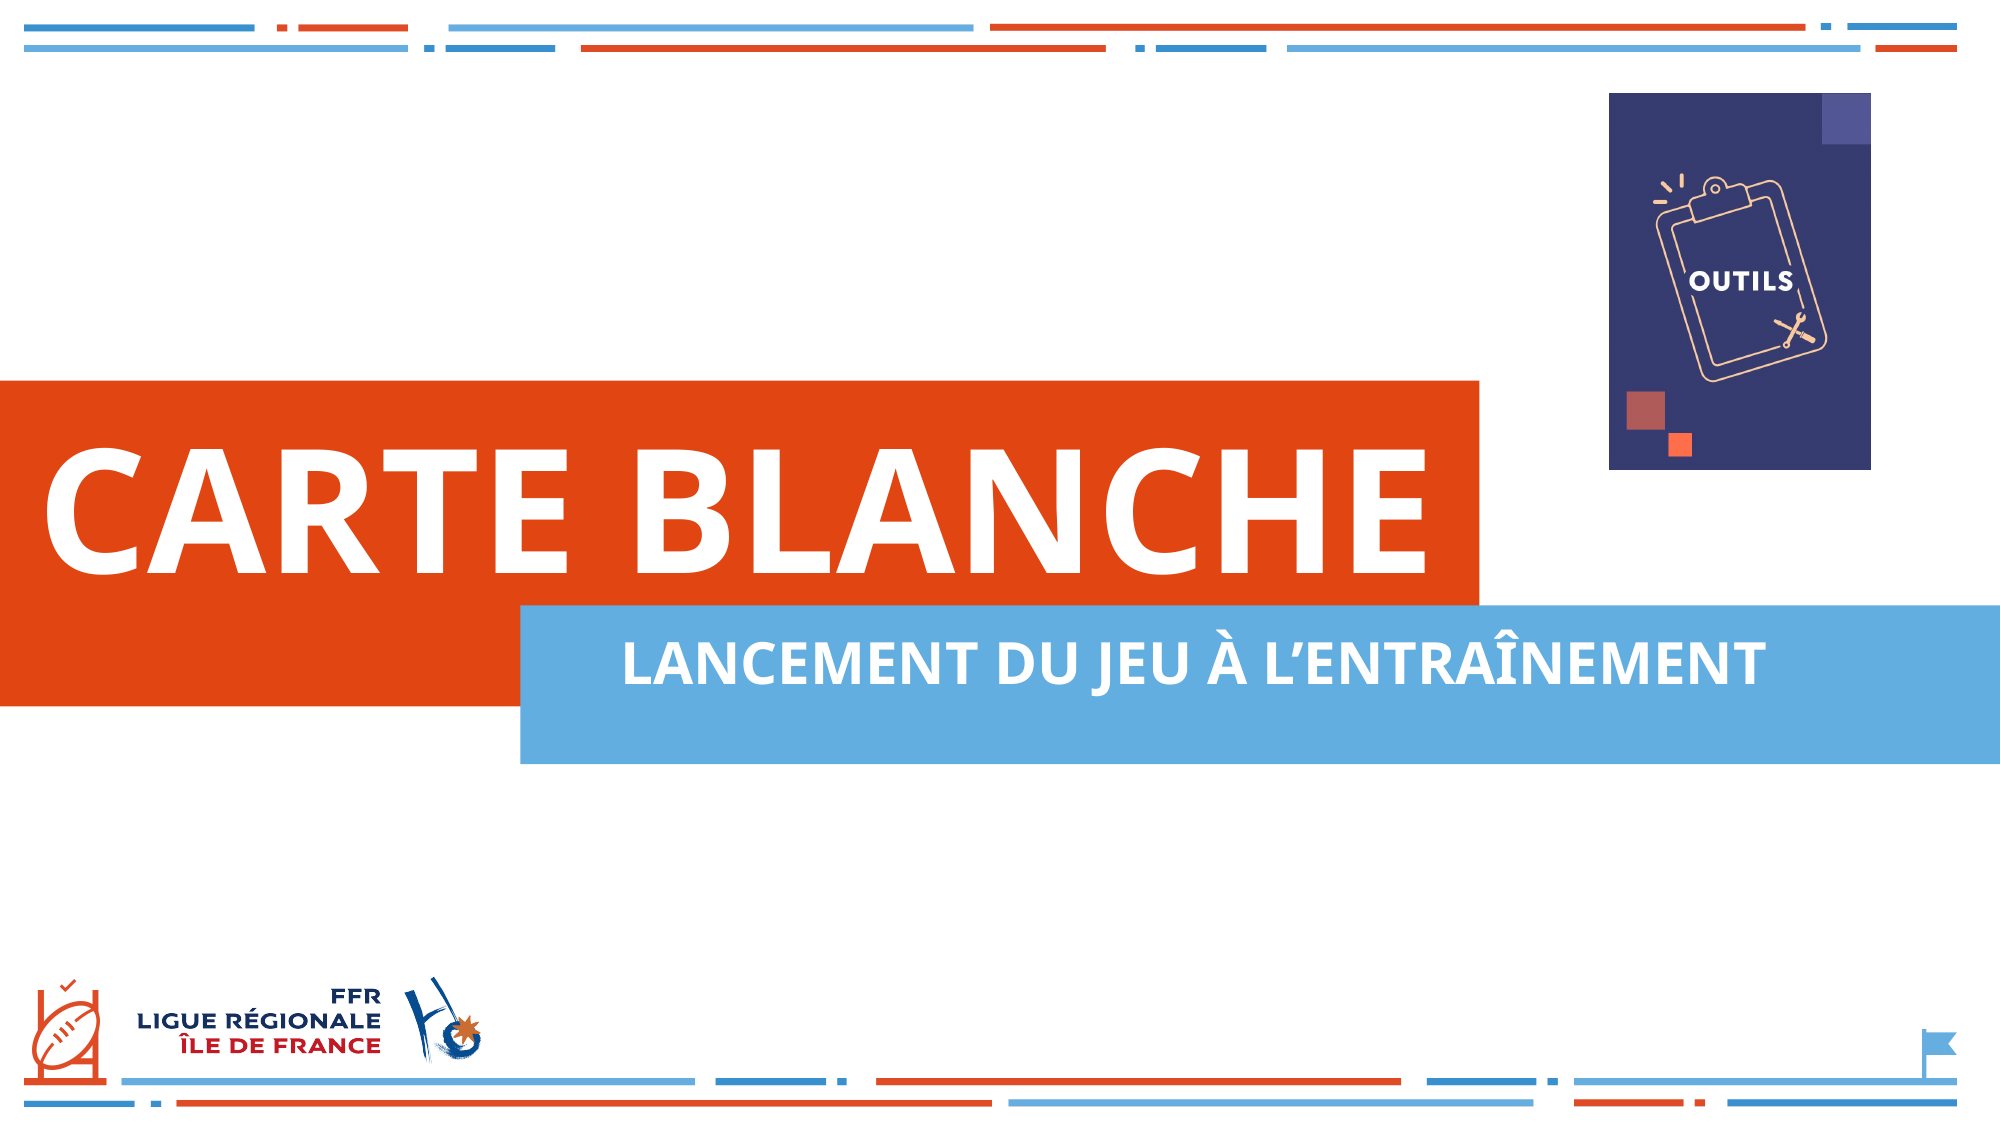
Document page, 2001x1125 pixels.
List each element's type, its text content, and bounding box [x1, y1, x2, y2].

picture [24, 976, 1957, 1107]
title Carte blanche [0, 409, 1600, 627]
picture [1608, 93, 1871, 470]
list lancement du jeu à l’entraînement [605, 626, 1914, 707]
picture [24, 23, 1957, 52]
